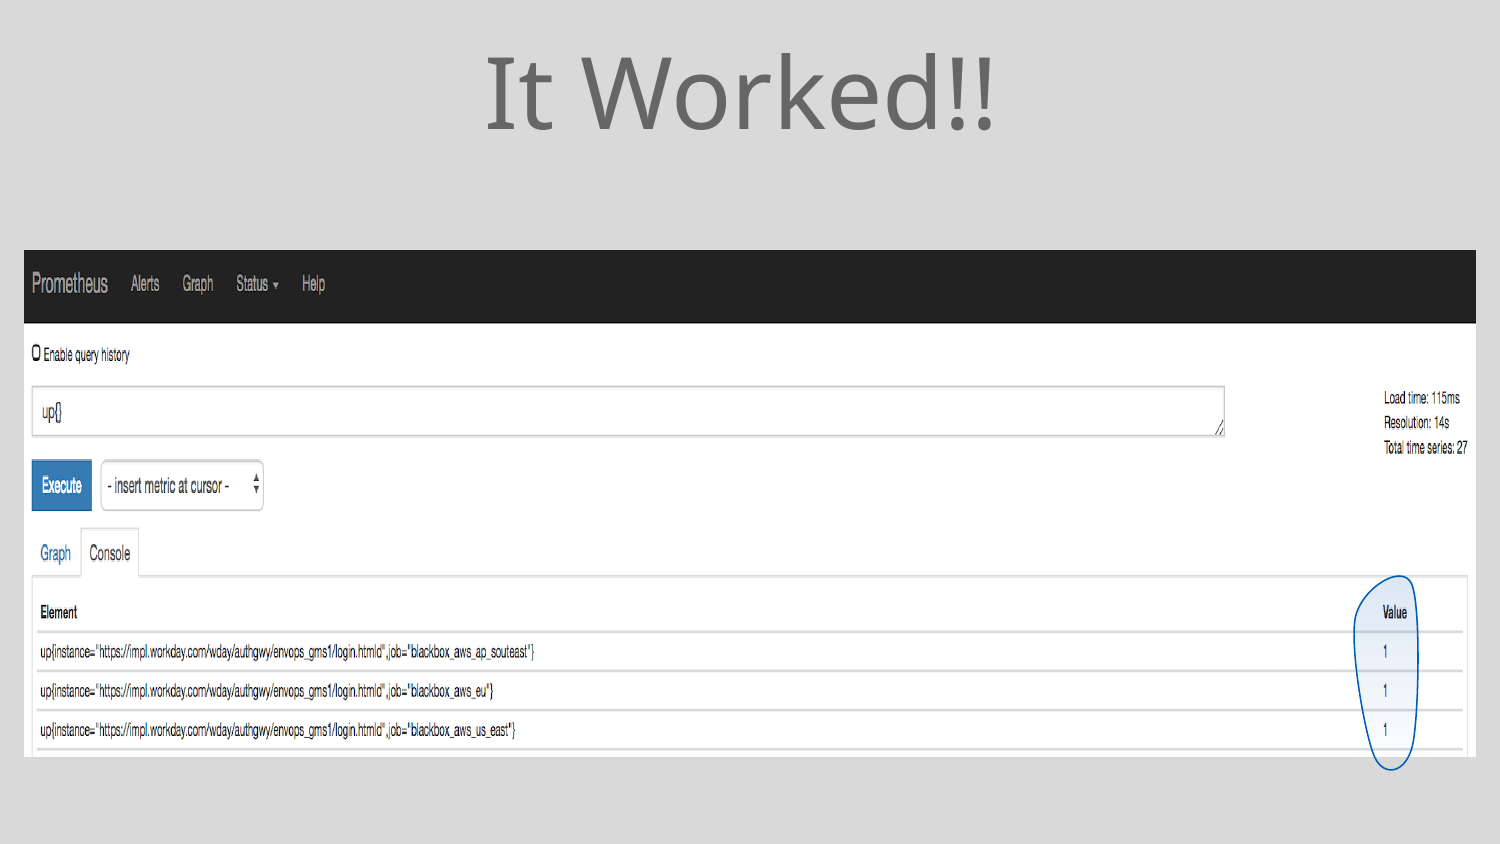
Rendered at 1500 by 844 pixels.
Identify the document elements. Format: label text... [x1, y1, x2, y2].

list It Worked!! [448, 14, 1052, 197]
picture [24, 250, 1476, 758]
text_box [1380, 765, 1403, 770]
